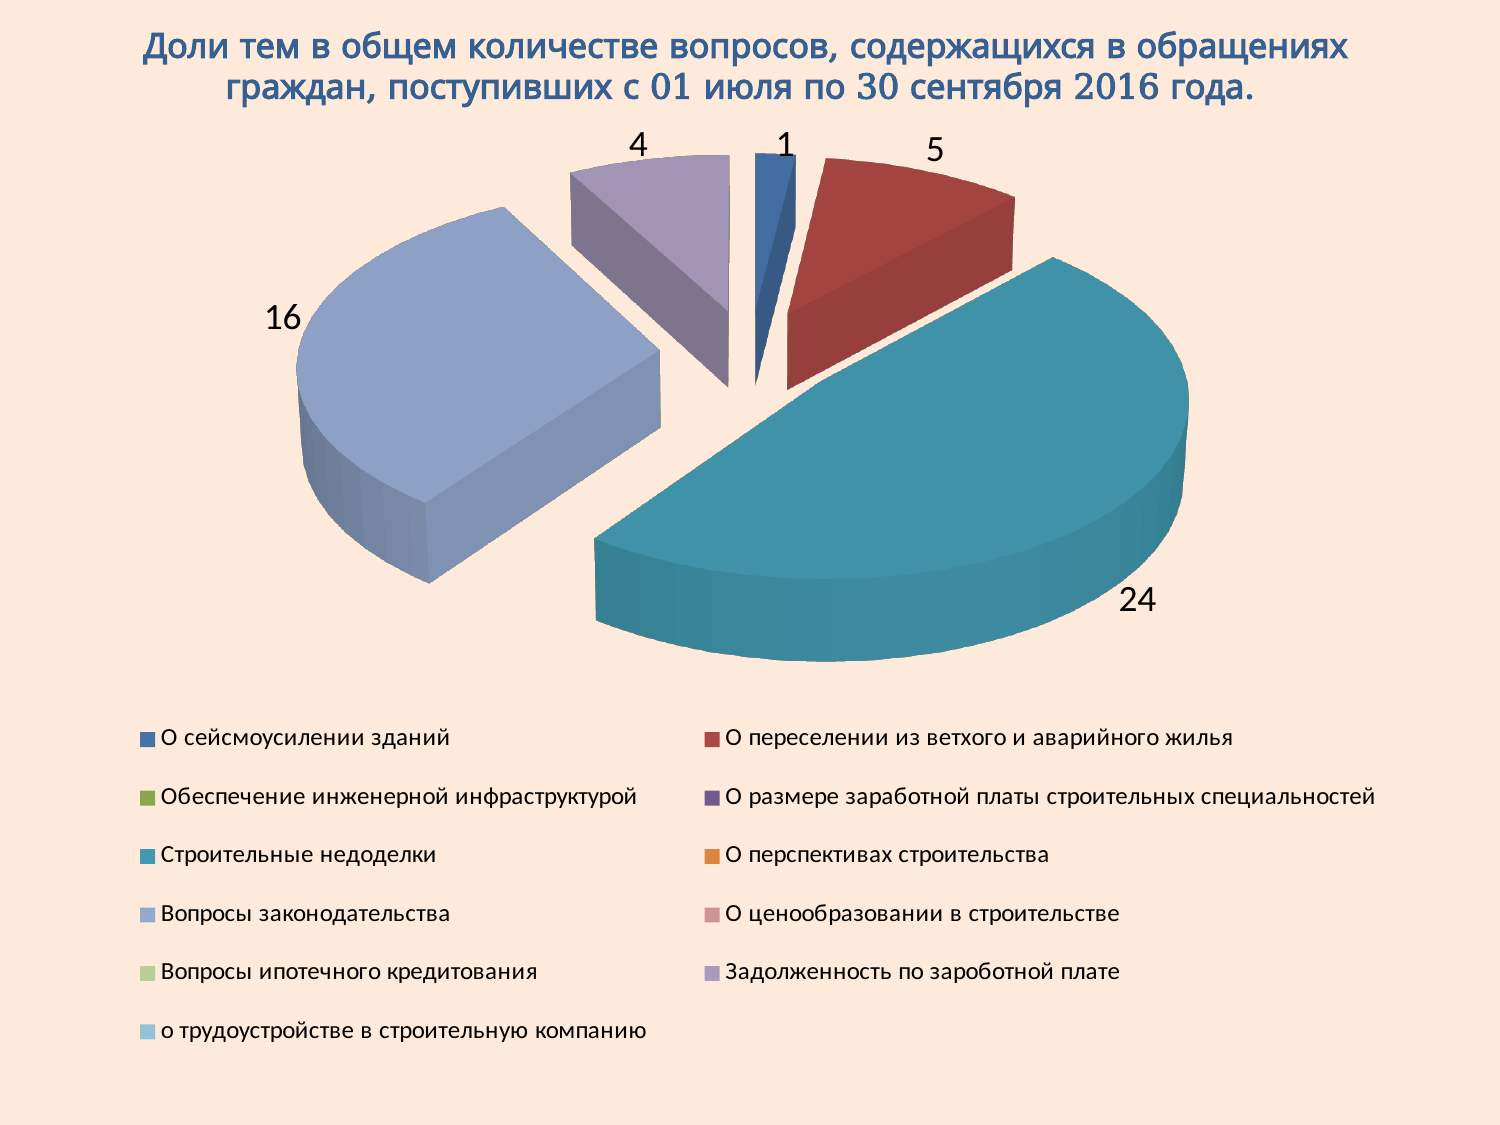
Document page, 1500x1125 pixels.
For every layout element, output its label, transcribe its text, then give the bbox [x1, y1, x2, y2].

title Доли тем в общем количестве вопросов, содержащихся в обращениях граждан, поступивших с 01 июля по 30 сентября 2016 года. [70, 0, 1421, 119]
chart [74, 116, 1426, 1079]
